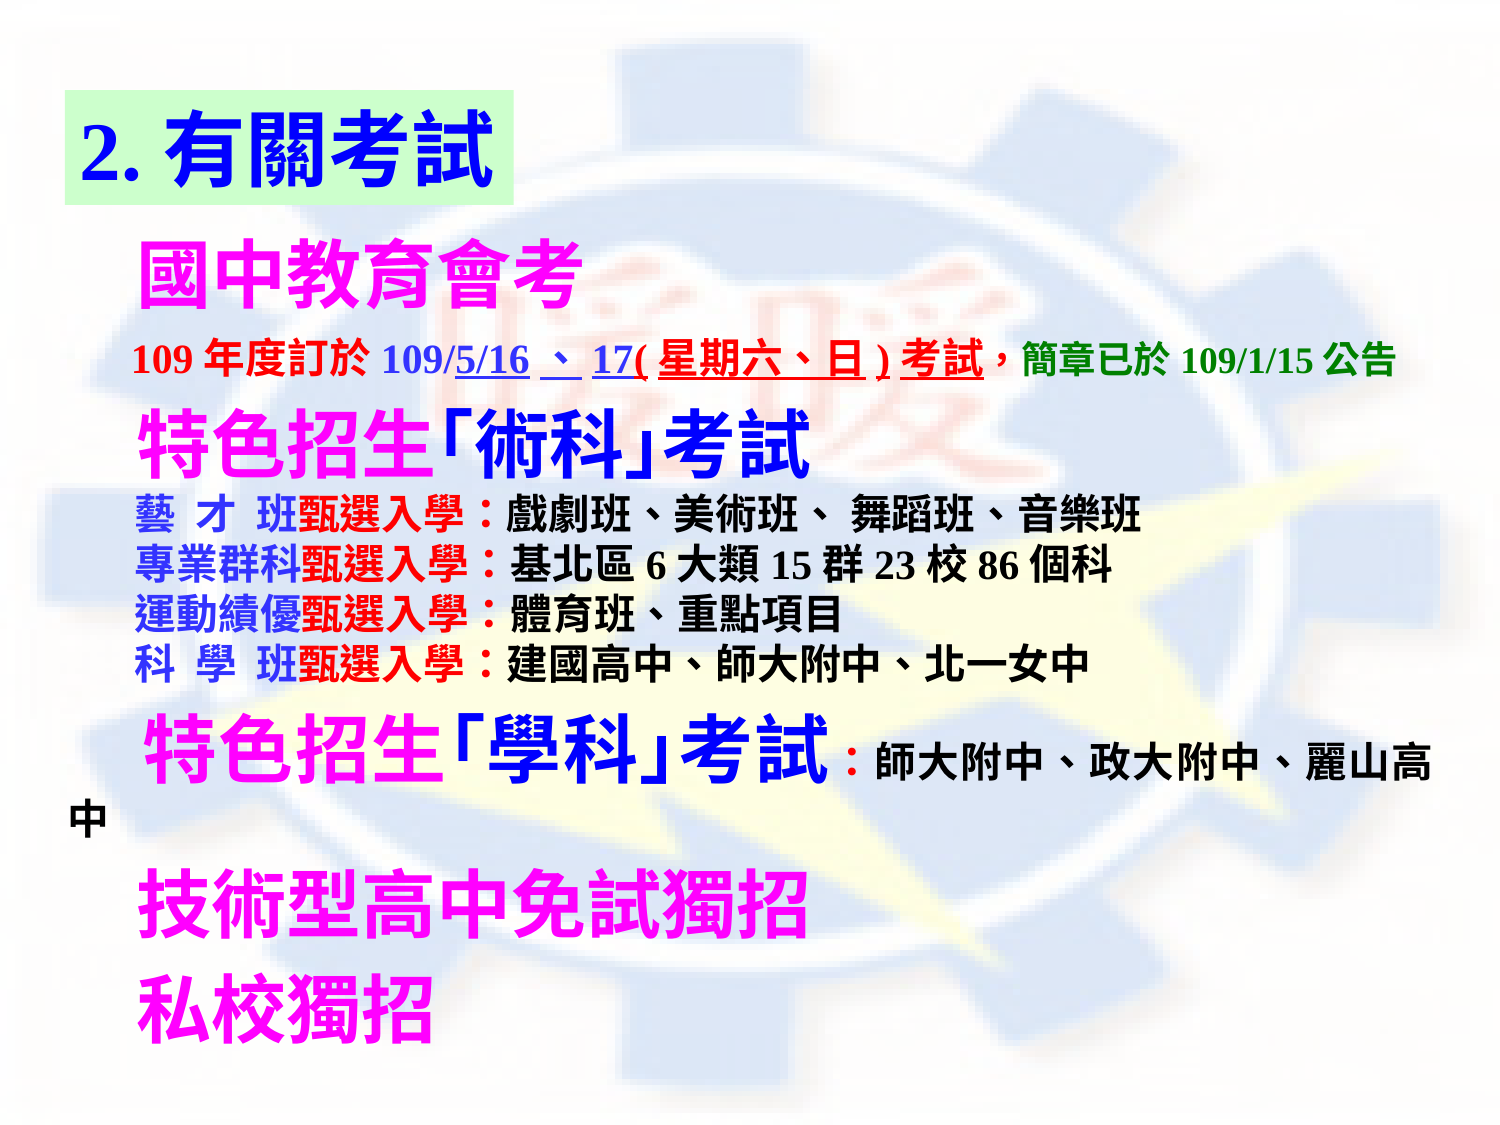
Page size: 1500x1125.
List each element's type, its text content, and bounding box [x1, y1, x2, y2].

text_box 2.有關考試 [64, 90, 514, 205]
text_box 國中教育會考 109年度訂於109/5/16、17(星期六、日)考試，簡章已於109/1/15公告 特色招生｢術科｣考試 藝 才 班甄選入學：戲劇班、美術班、 舞蹈班、音樂班 專業群科甄選入學：基北區6大類15群23校86個科 運動績優甄選入學：體育班、重點項目 科 學 班甄選入學：建國高中、師大附中、北一女中 特色招生｢學科｣考試：師大附中、政大附中、麗山高中 技術型高中免試獨招 私校獨招 [53, 219, 1449, 1060]
